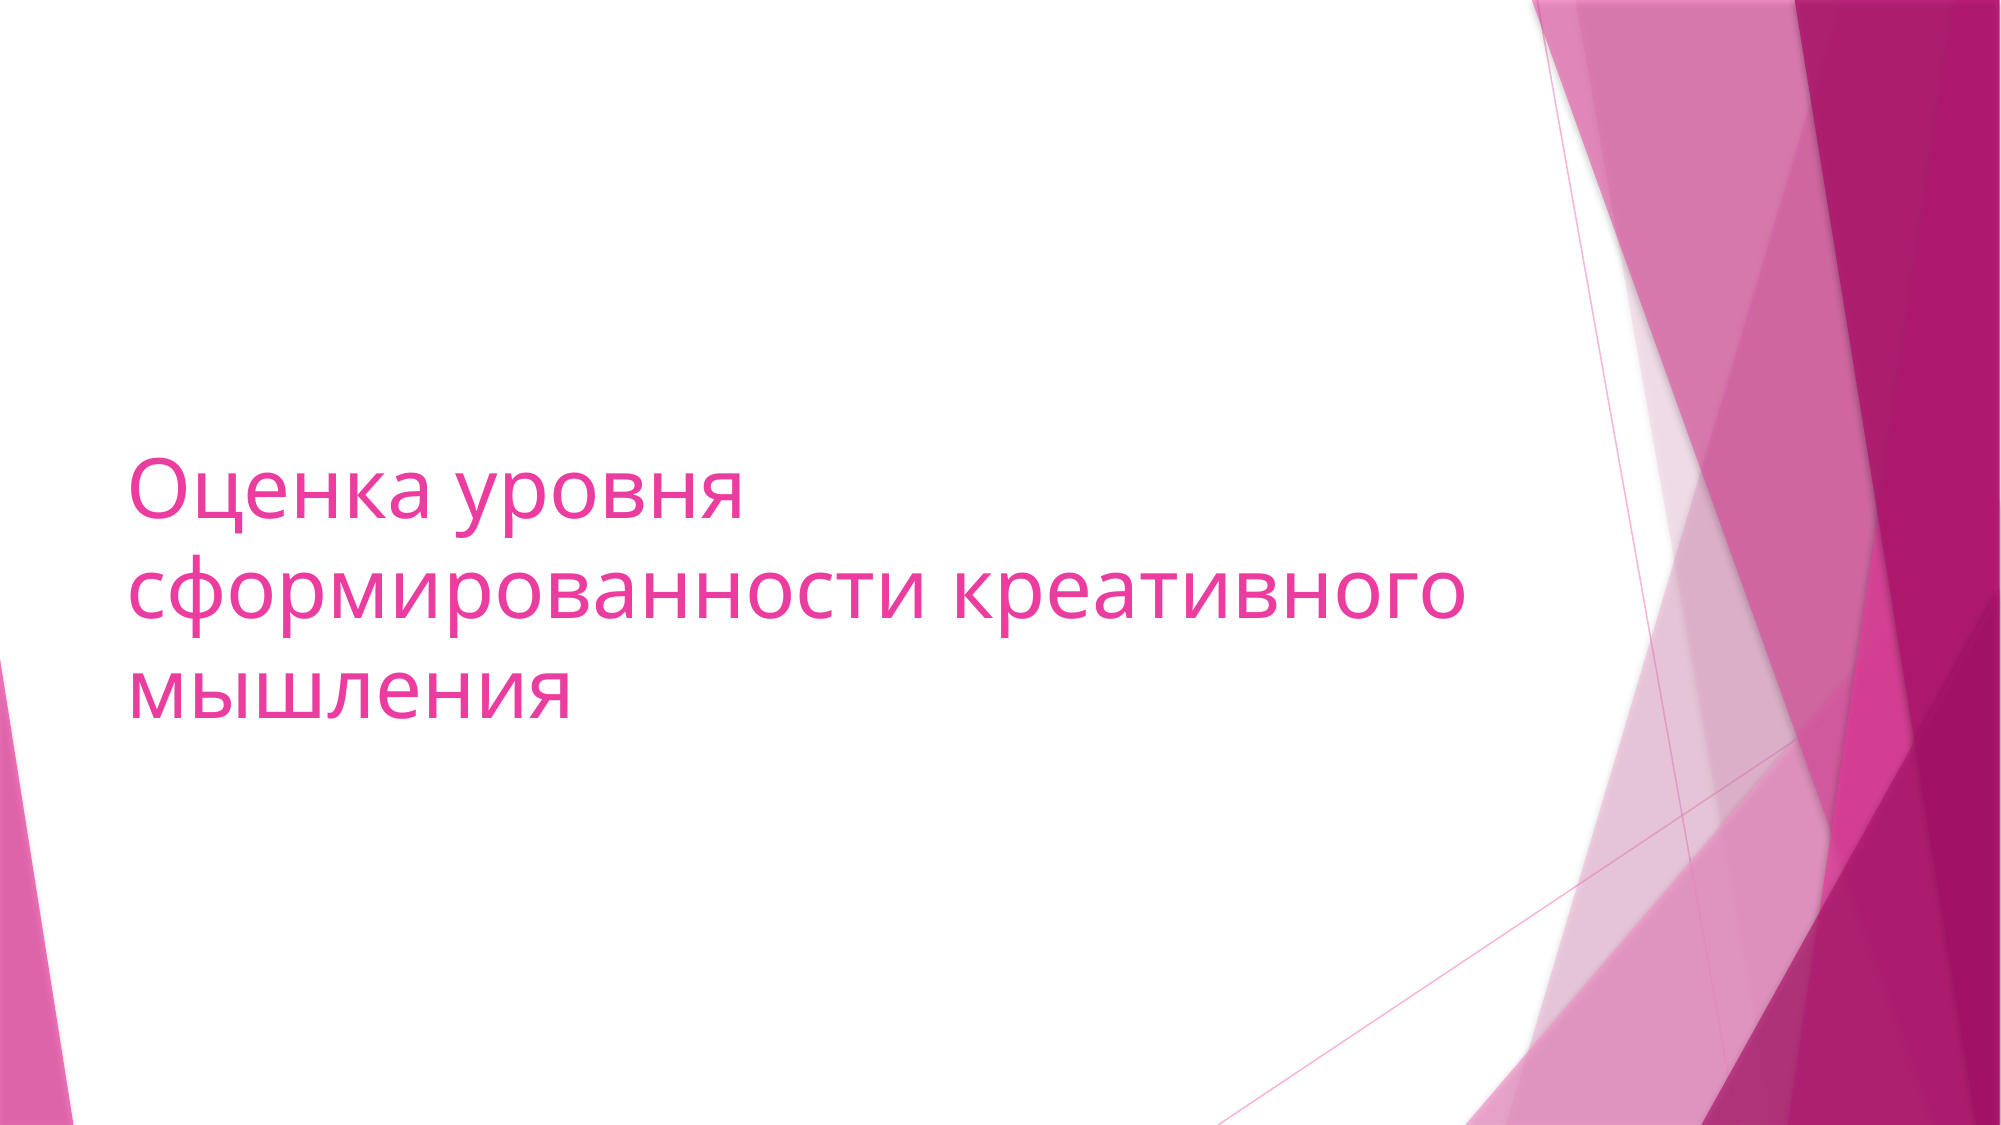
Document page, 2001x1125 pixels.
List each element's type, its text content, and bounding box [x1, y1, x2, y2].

title Оценка уровня сформированности креативного мышления [111, 443, 1522, 743]
